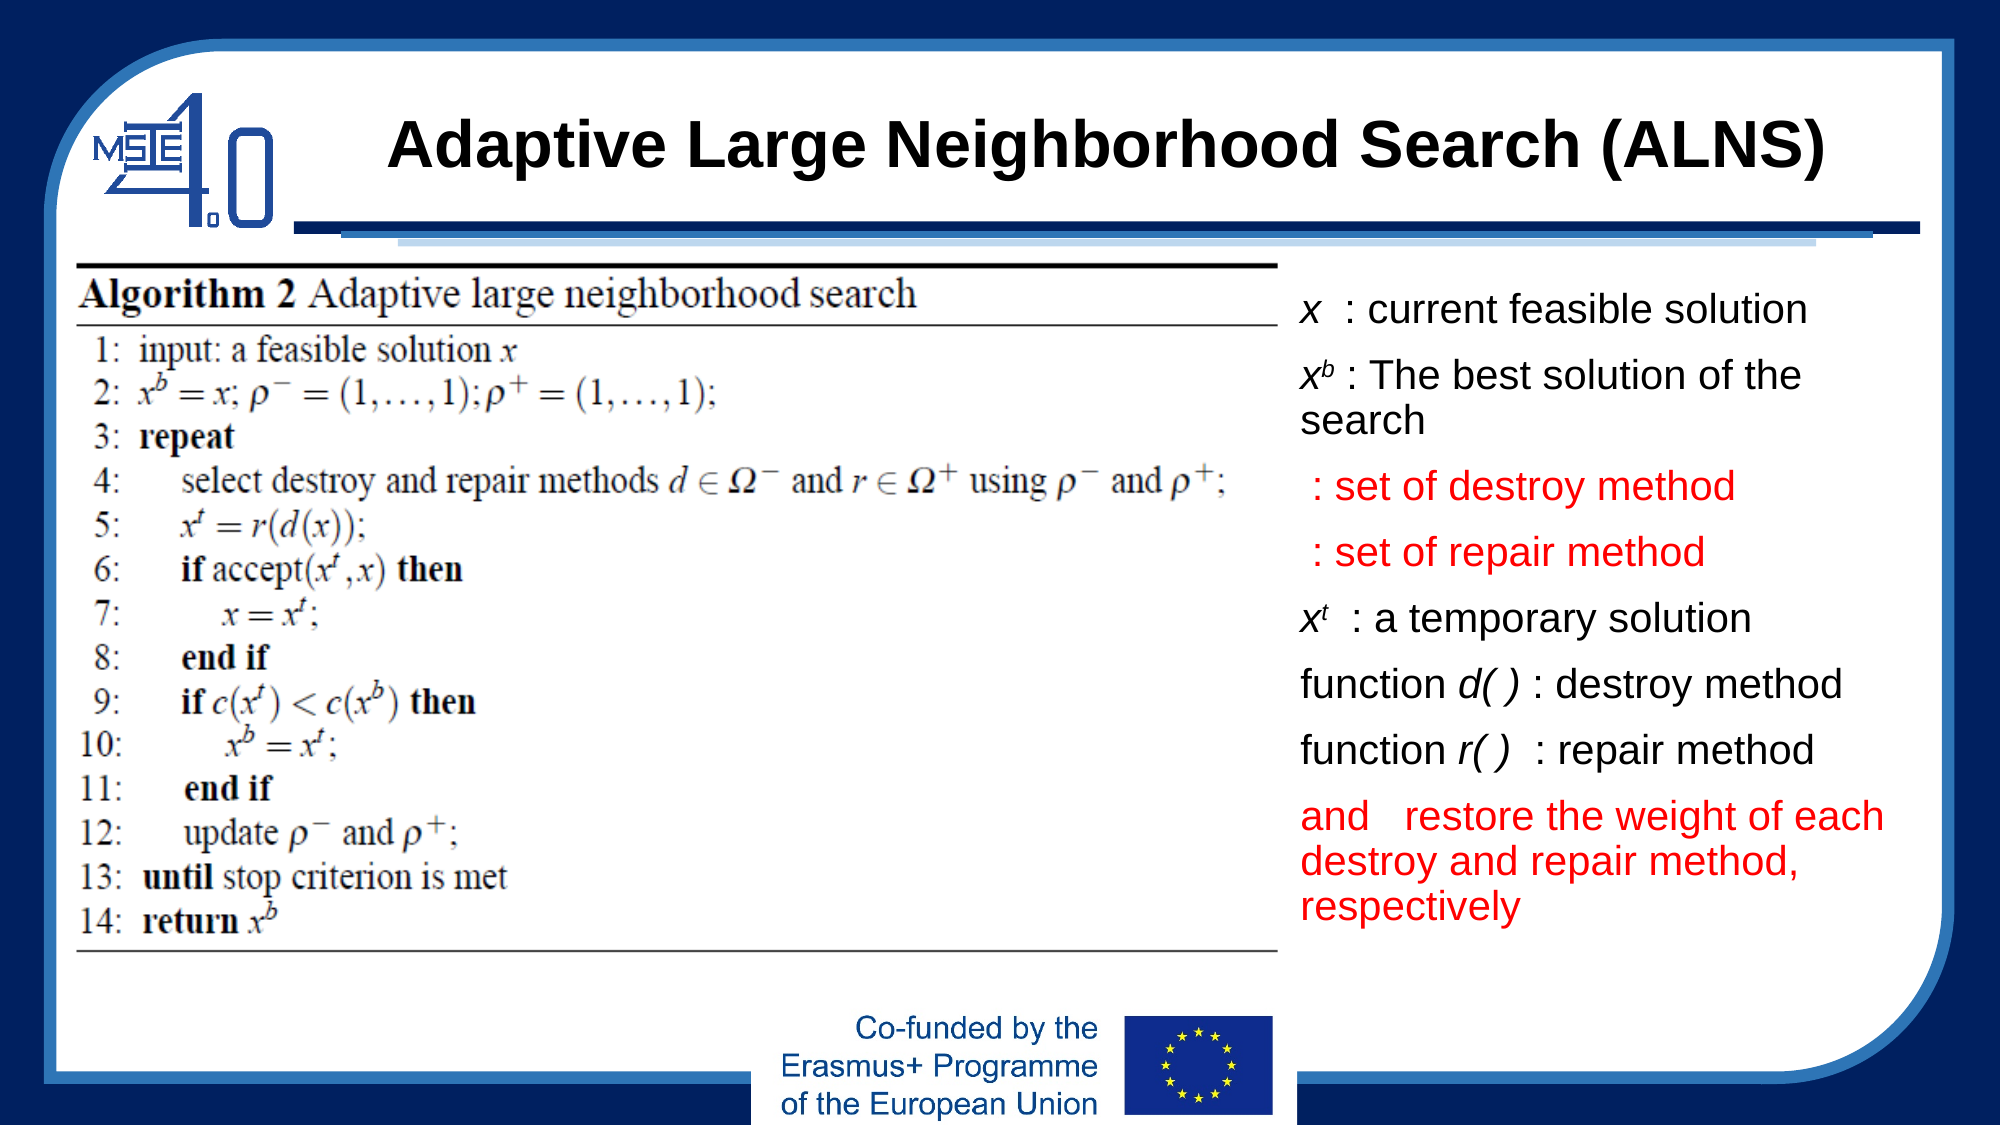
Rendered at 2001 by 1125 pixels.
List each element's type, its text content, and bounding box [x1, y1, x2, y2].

picture [751, 1003, 1298, 1125]
title Adaptive Large Neighborhood Search (ALNS) [294, 73, 1921, 220]
picture [60, 257, 1278, 959]
